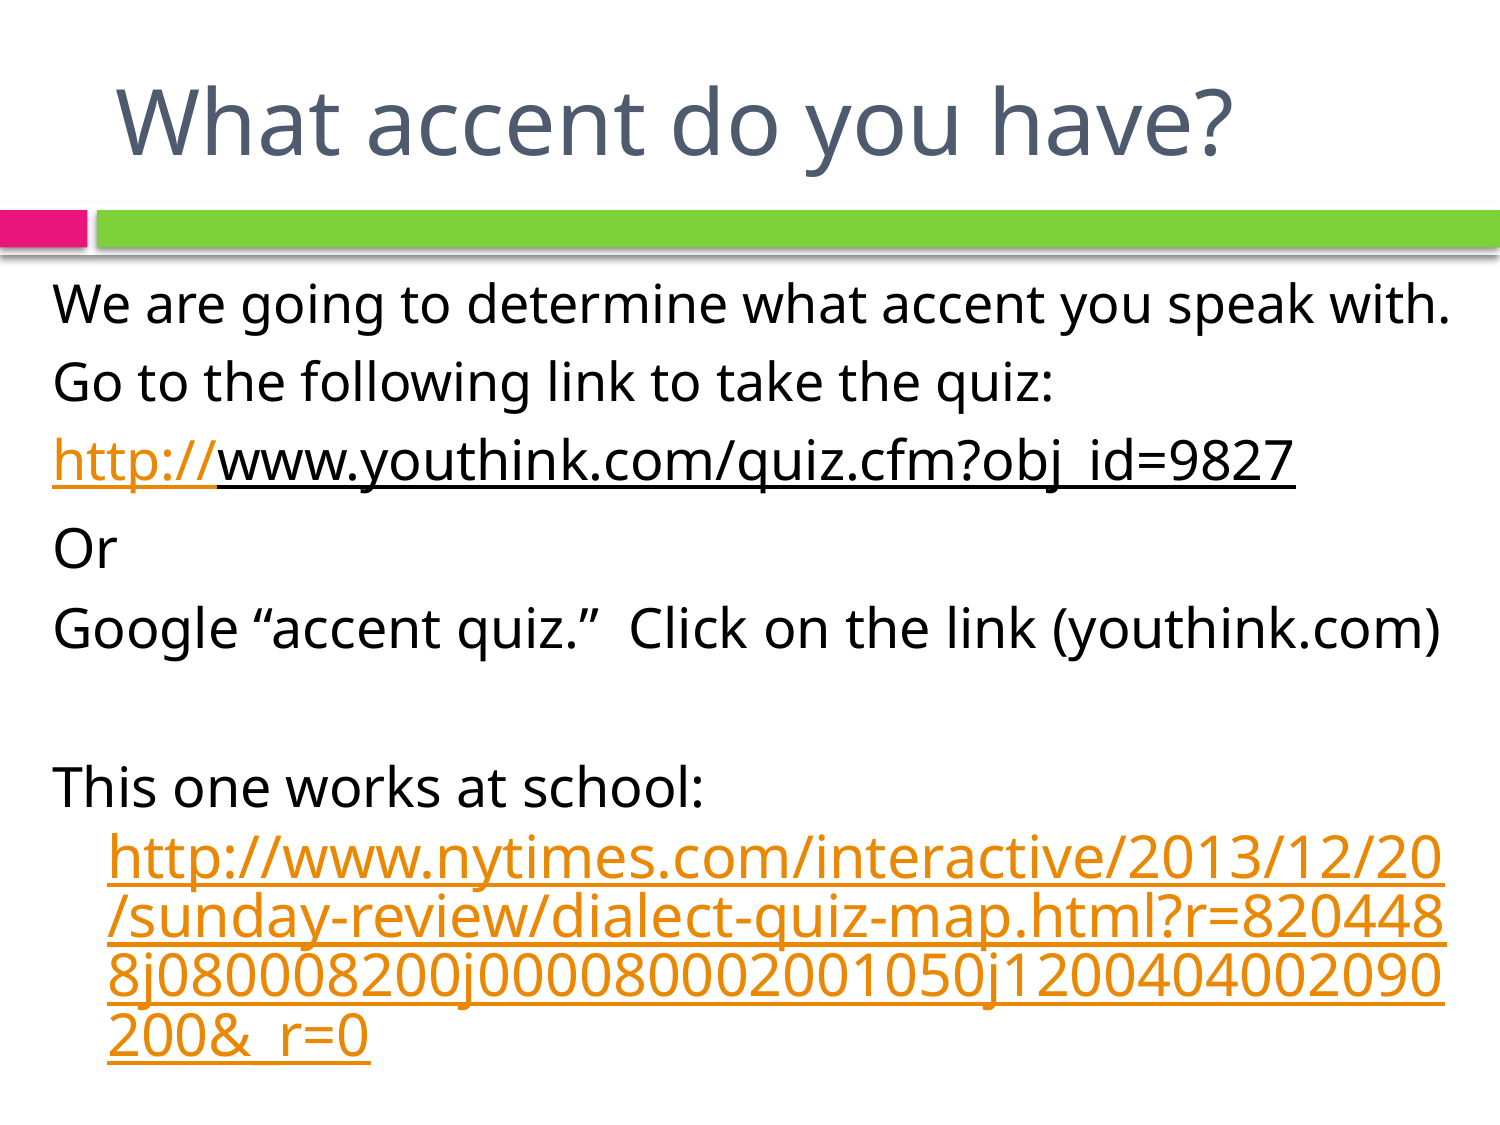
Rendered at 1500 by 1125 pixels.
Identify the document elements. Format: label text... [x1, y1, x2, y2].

title What accent do you have? [100, 37, 1438, 200]
list We are going to determine what accent you speak with. Go to the following link to take the quiz: http://www.youthink.com/quiz.cfm?obj_id=9827 Or Google “accent quiz.” Click on the link (youthink.com) This one works at school: http://www.nytimes.com/interactive/2013/12/20/sunday-review/dialect-quiz-map.html?r=8204488j080008200j000080002001050j1200404002090200&_r=0 [37, 262, 1475, 1005]
